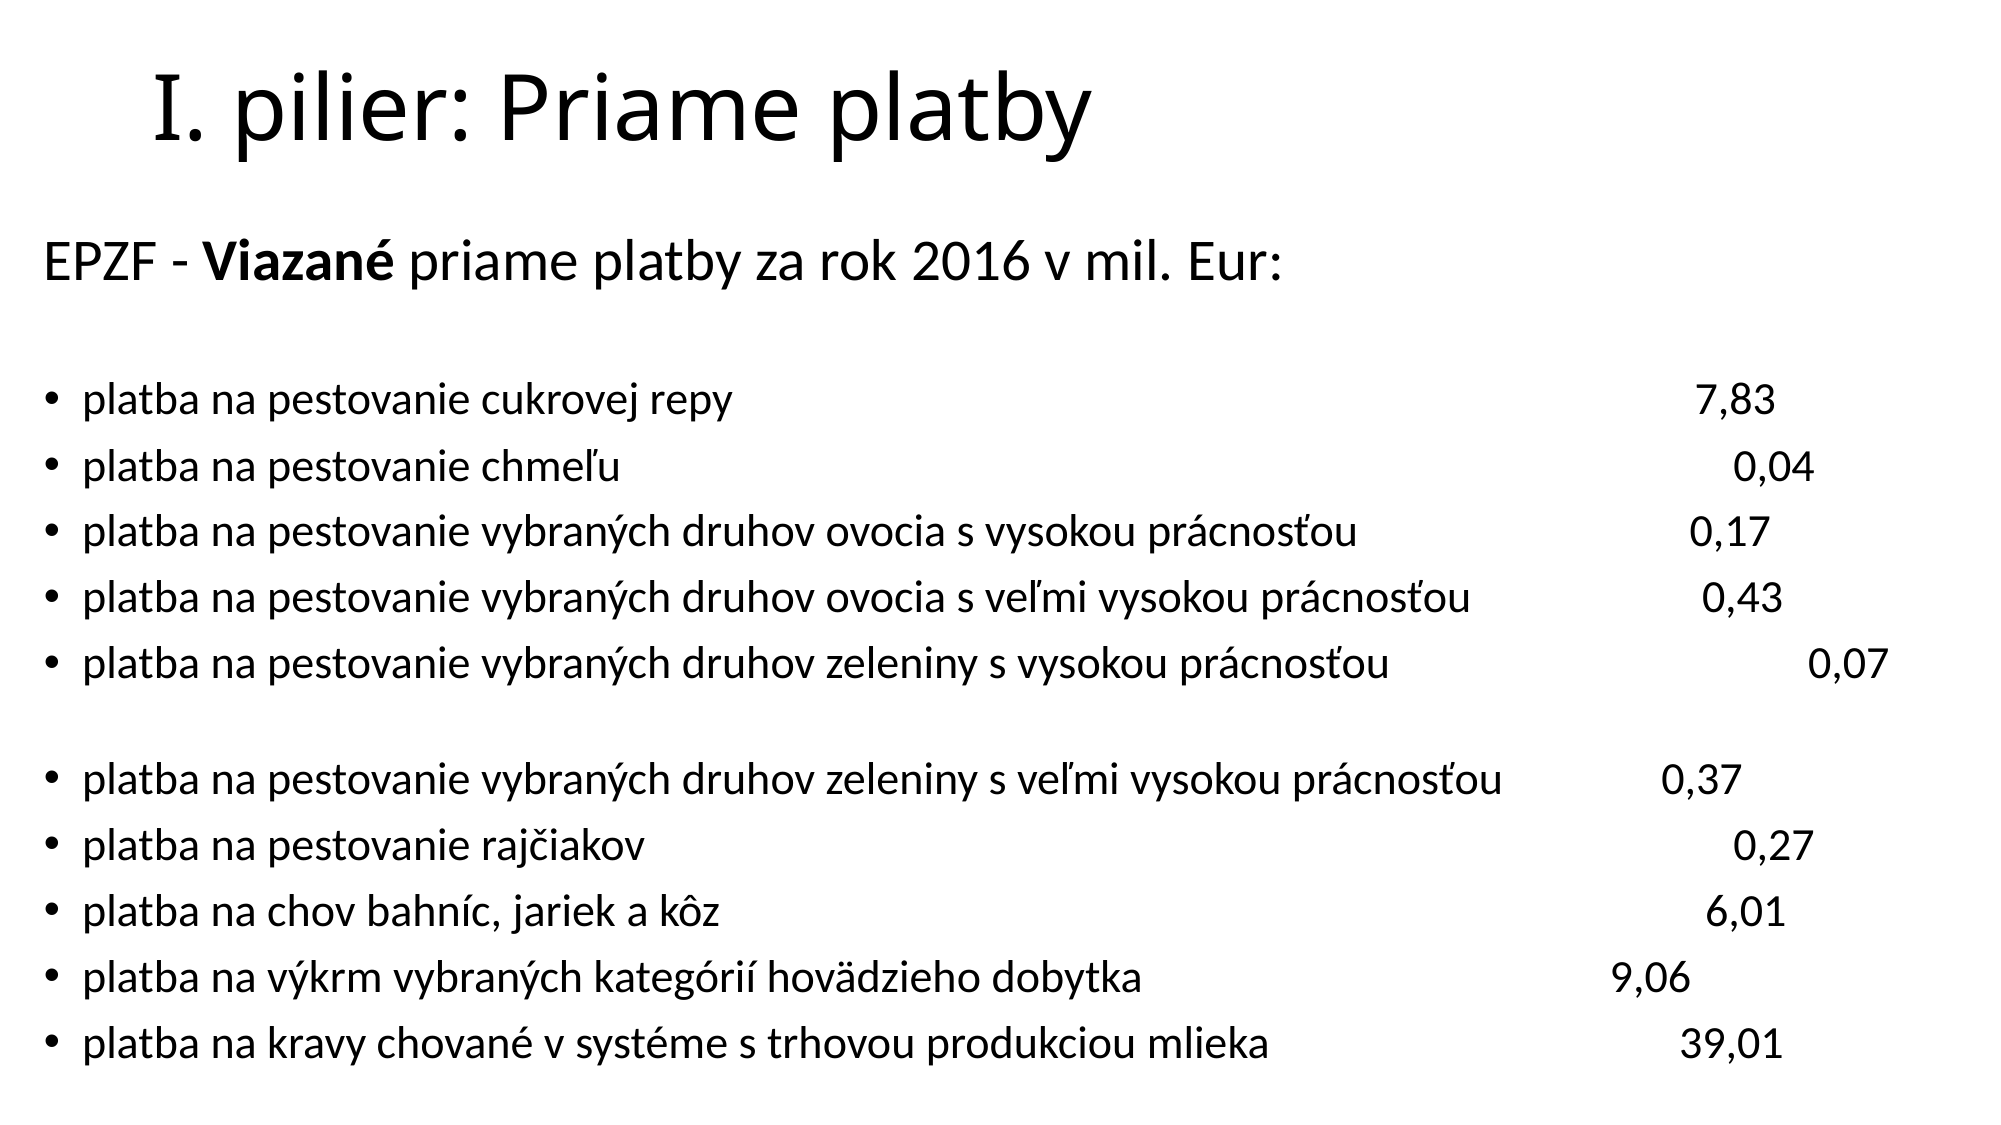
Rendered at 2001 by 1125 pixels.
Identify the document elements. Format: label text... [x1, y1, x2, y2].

list EPZF - Viazané priame platby za rok 2016 v mil. Eur: platba na pestovanie cukrovej repy 7,83 platba na pestovanie chmeľu 0,04 platba na pestovanie vybraných druhov ovocia s vysokou prácnosťou 0,17 platba na pestovanie vybraných druhov ovocia s veľmi vysokou prácnosťou 0,43 platba na pestovanie vybraných druhov zeleniny s vysokou prácnosťou 0,07 platba na pestovanie vybraných druhov zeleniny s veľmi vysokou prácnosťou 0,37 platba na pestovanie rajčiakov 0,27 platba na chov bahníc, jariek a kôz 6,01 platba na výkrm vybraných kategórií hovädzieho dobytka 9,06 platba na kravy chované v systéme s trhovou produkciou mlieka 39,01 [28, 221, 1967, 1095]
title I. pilier: Priame platby [137, 30, 1863, 192]
